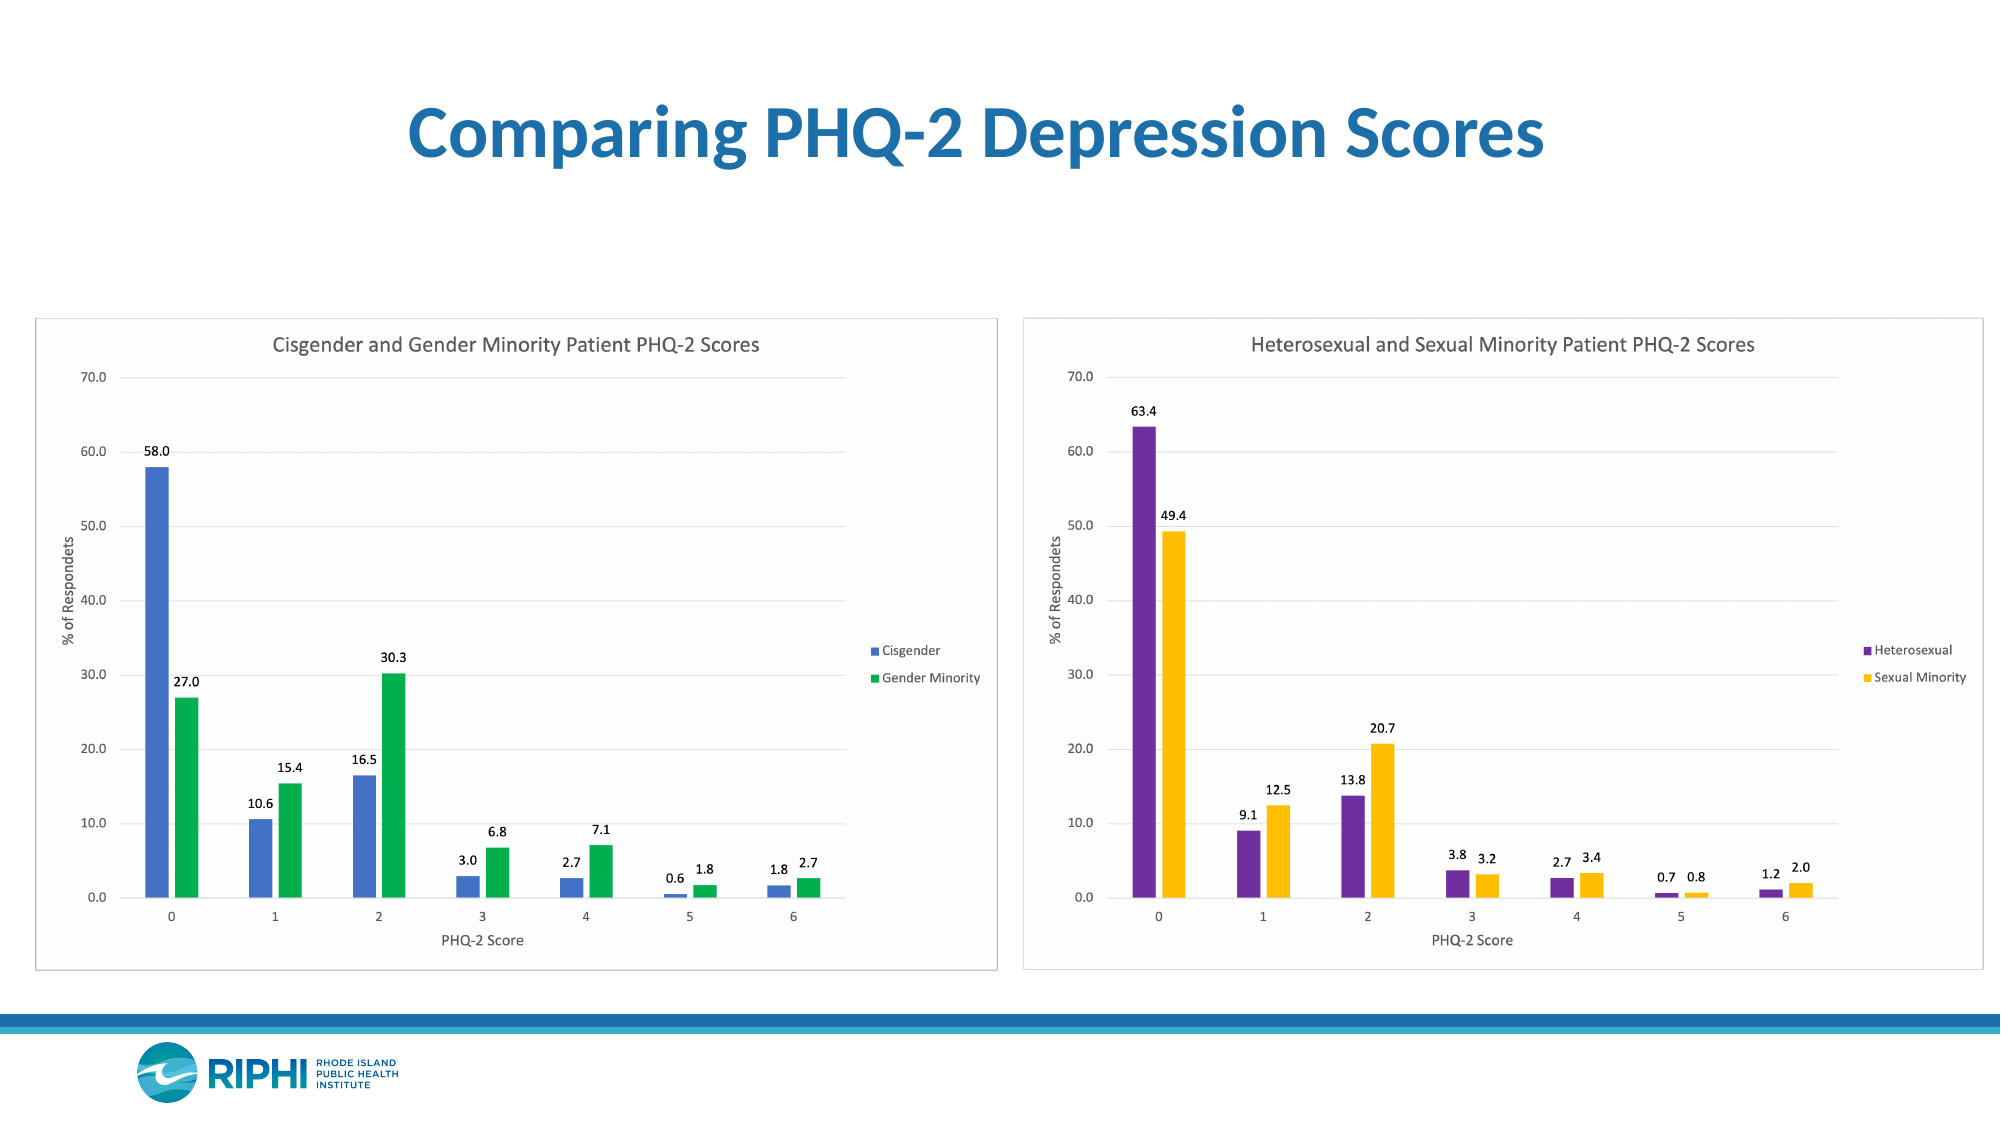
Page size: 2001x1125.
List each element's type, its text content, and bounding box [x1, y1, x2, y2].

picture [137, 1042, 398, 1103]
picture [35, 317, 1000, 972]
title Comparing PHQ-2 Depression Scores [115, 24, 1841, 243]
picture [1022, 317, 1985, 972]
